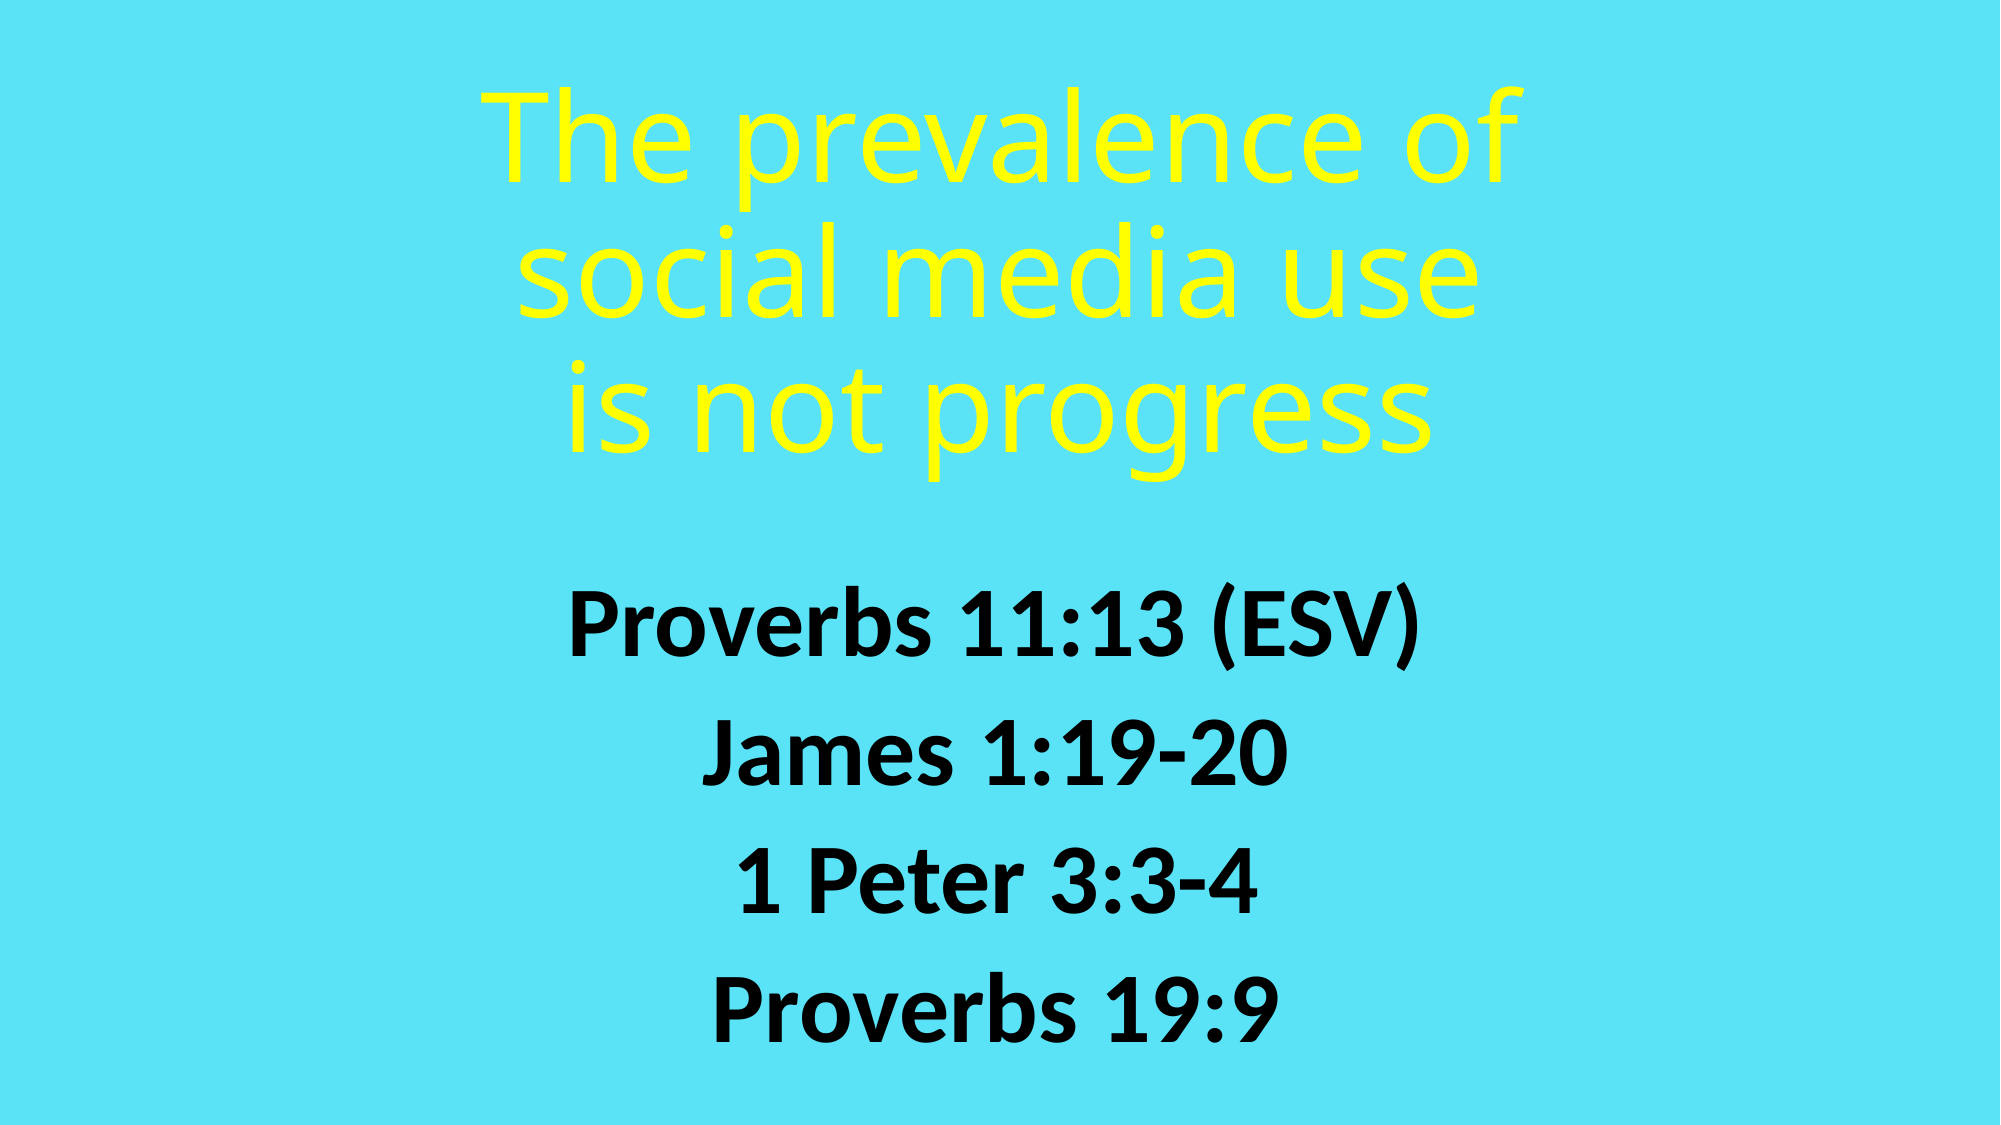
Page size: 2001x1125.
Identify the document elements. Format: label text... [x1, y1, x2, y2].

title The prevalence of social media use is not progress [91, 66, 1909, 535]
subtitle Proverbs 11:13 (ESV) James 1:19-20 1 Peter 3:3-4 Proverbs 19:9 [198, 562, 1795, 1099]
